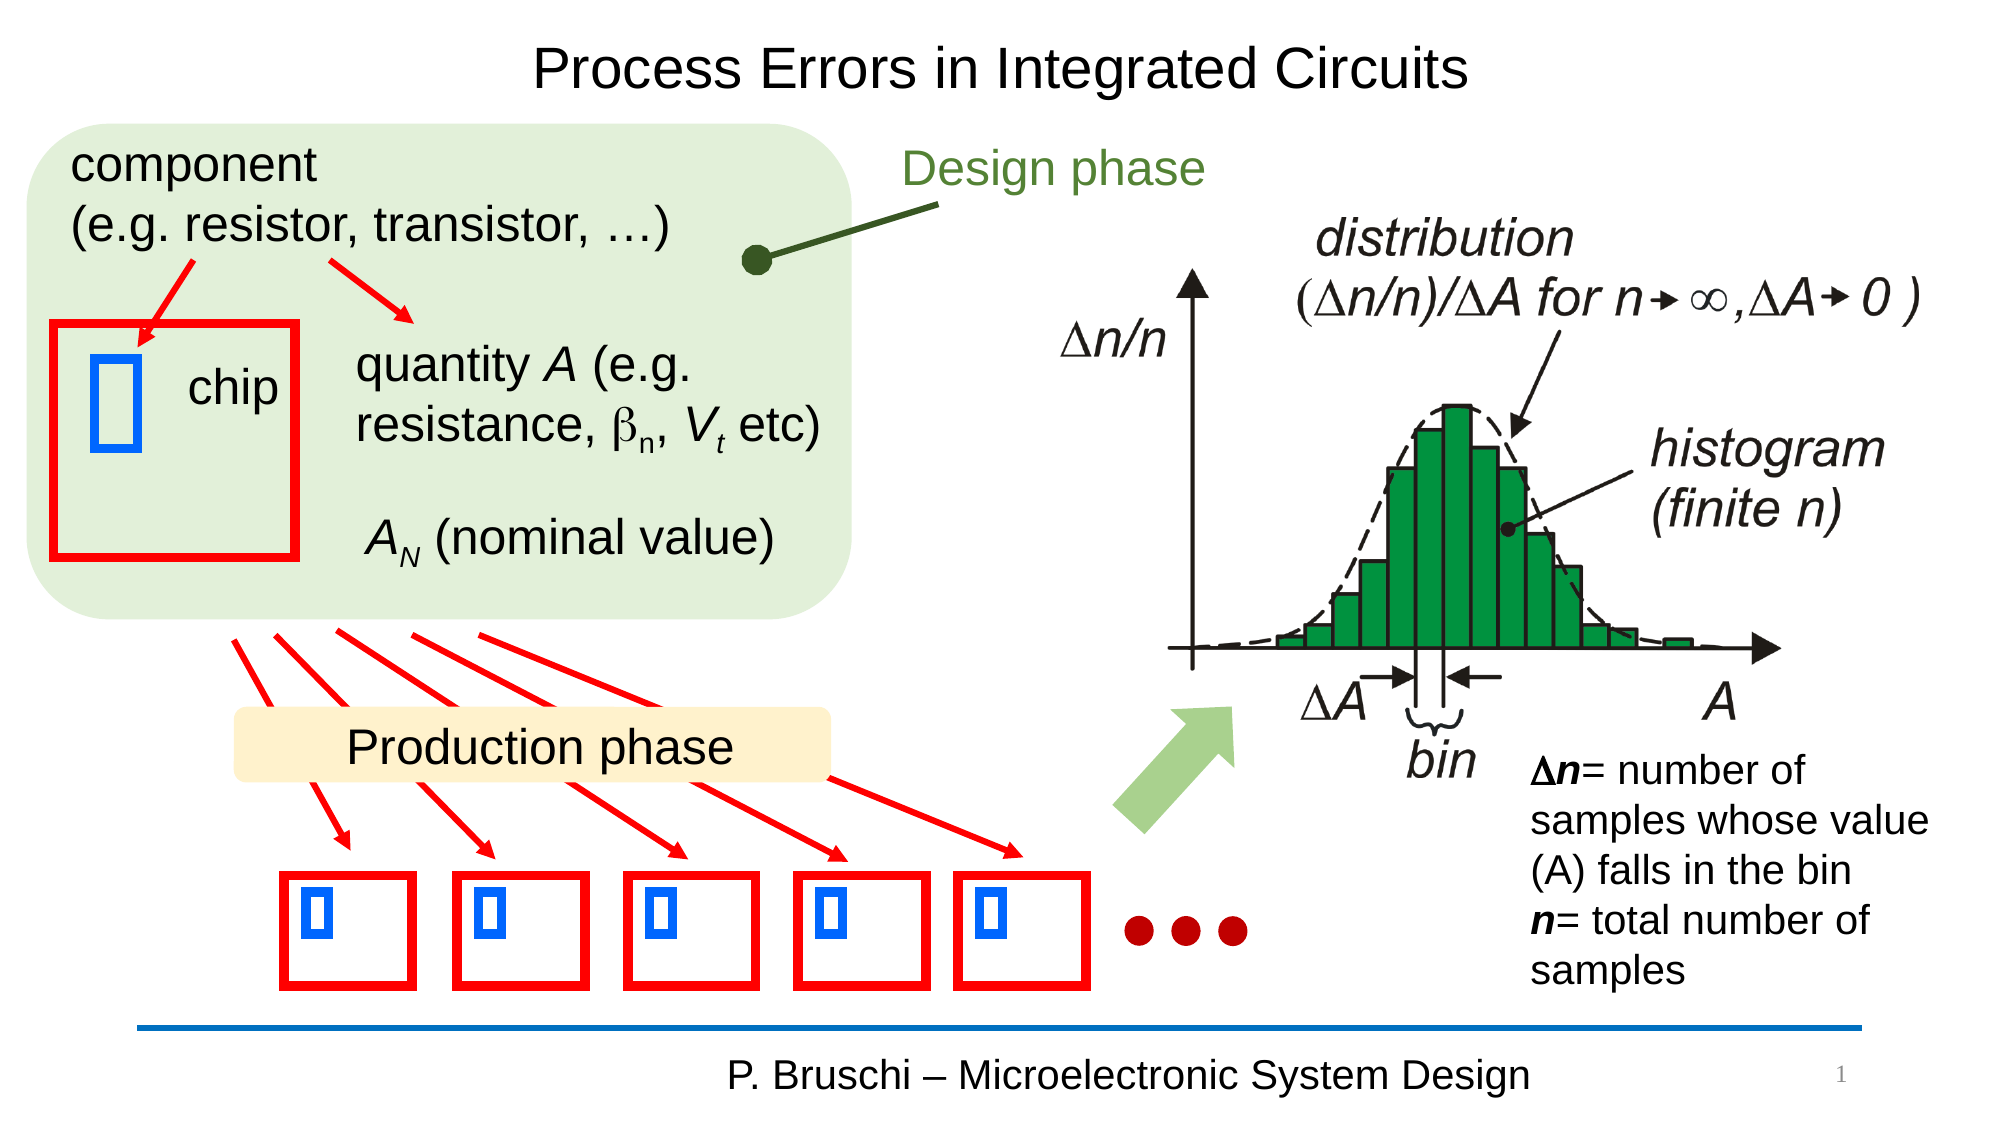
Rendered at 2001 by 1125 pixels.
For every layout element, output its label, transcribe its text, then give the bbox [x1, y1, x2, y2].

text_box [25, 124, 853, 621]
text_box [1175, 919, 1197, 943]
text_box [627, 875, 756, 986]
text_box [478, 634, 1024, 858]
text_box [797, 875, 926, 986]
text_box quantity A (e.g. resistance, bn, Vt etc) [340, 323, 837, 467]
text_box Design phase [886, 128, 1222, 204]
text_box Dn= number of samples whose value (A) falls in the bin n= total number of samples [1515, 735, 1957, 1000]
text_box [411, 634, 849, 862]
text_box [1128, 919, 1151, 943]
text_box chip [172, 347, 295, 423]
text_box [1221, 919, 1244, 943]
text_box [958, 875, 1086, 986]
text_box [275, 635, 336, 860]
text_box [137, 259, 194, 348]
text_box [756, 204, 939, 260]
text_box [336, 630, 689, 860]
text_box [329, 259, 414, 324]
picture [1059, 217, 1919, 778]
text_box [456, 875, 585, 986]
text_box [1110, 778, 1198, 836]
text_box [52, 323, 296, 558]
text_box AN (nominal value) [351, 497, 791, 581]
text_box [284, 875, 413, 986]
title Process Errors in Integrated Circuits [138, 15, 1864, 124]
slide_number 1 [1718, 1042, 1863, 1103]
text_box component (e.g. resistor, transistor, …) [55, 123, 687, 259]
footer P. Bruschi – Microelectronic System Design [662, 1042, 1596, 1103]
text_box [93, 358, 139, 450]
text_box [233, 639, 275, 851]
